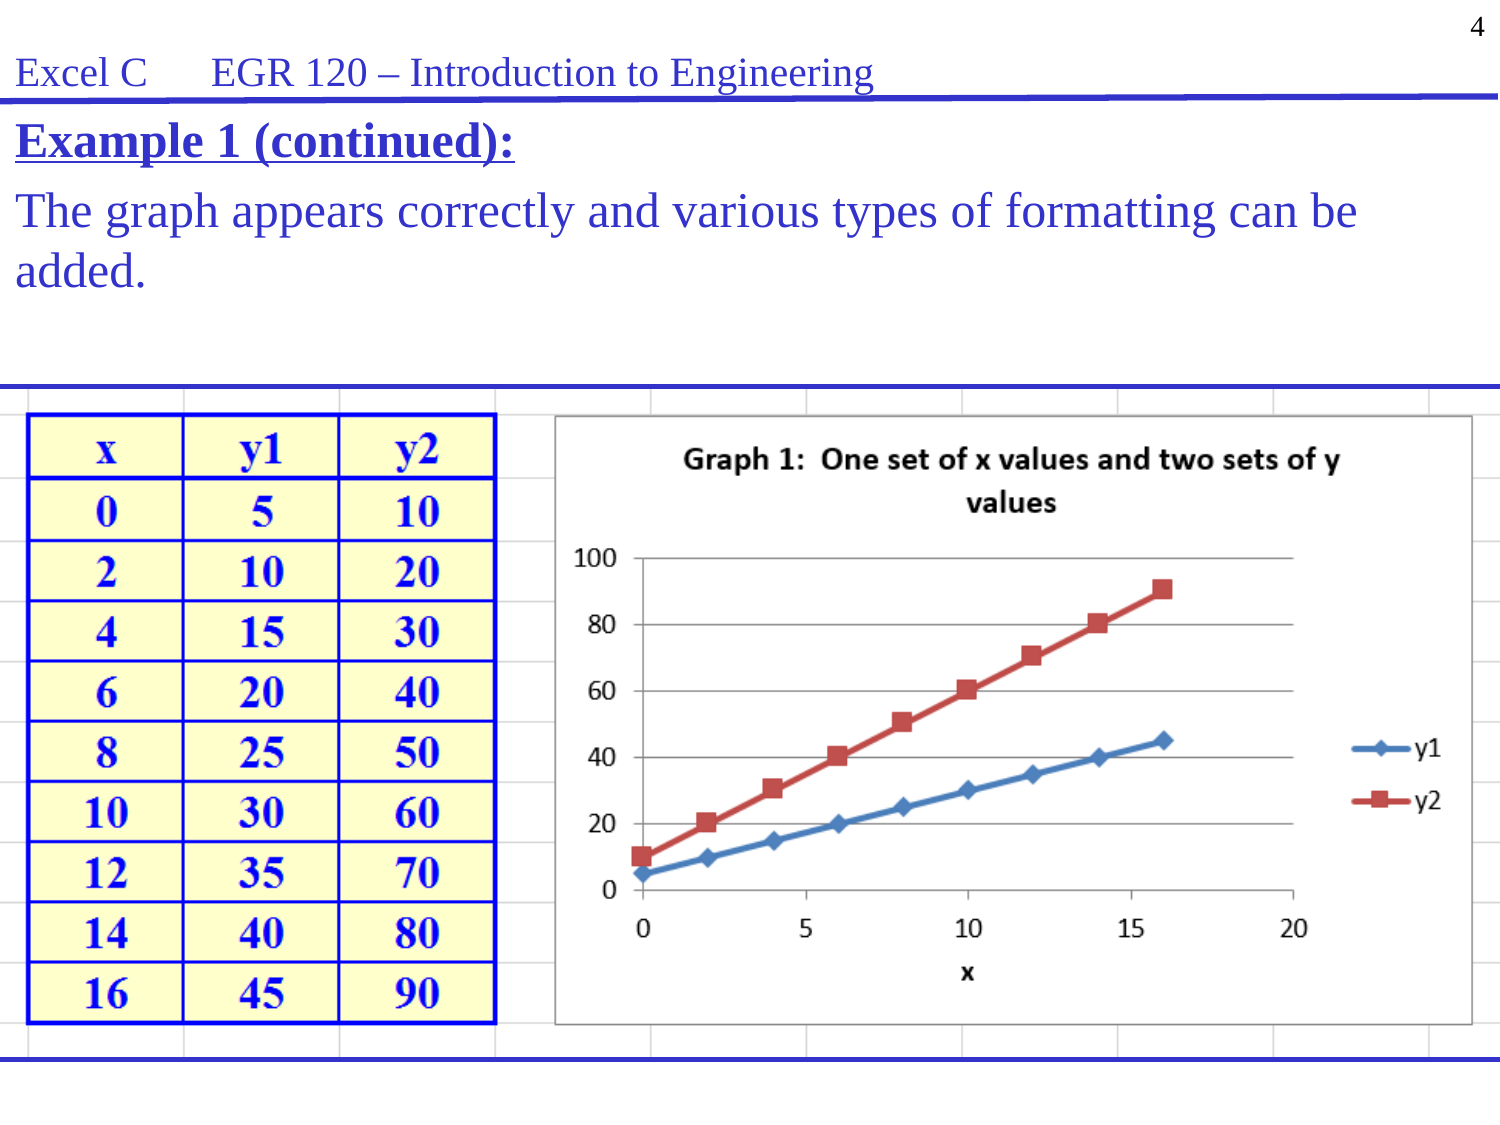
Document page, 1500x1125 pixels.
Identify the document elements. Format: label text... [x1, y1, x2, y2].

text_box Excel C EGR 120 – Introduction to Engineering [0, 37, 1288, 88]
text_box 4 [1187, 0, 1500, 75]
picture [0, 388, 1500, 1058]
subtitle Example 1 (continued): The graph appears correctly and various types of formatting can be added. [0, 99, 1500, 319]
